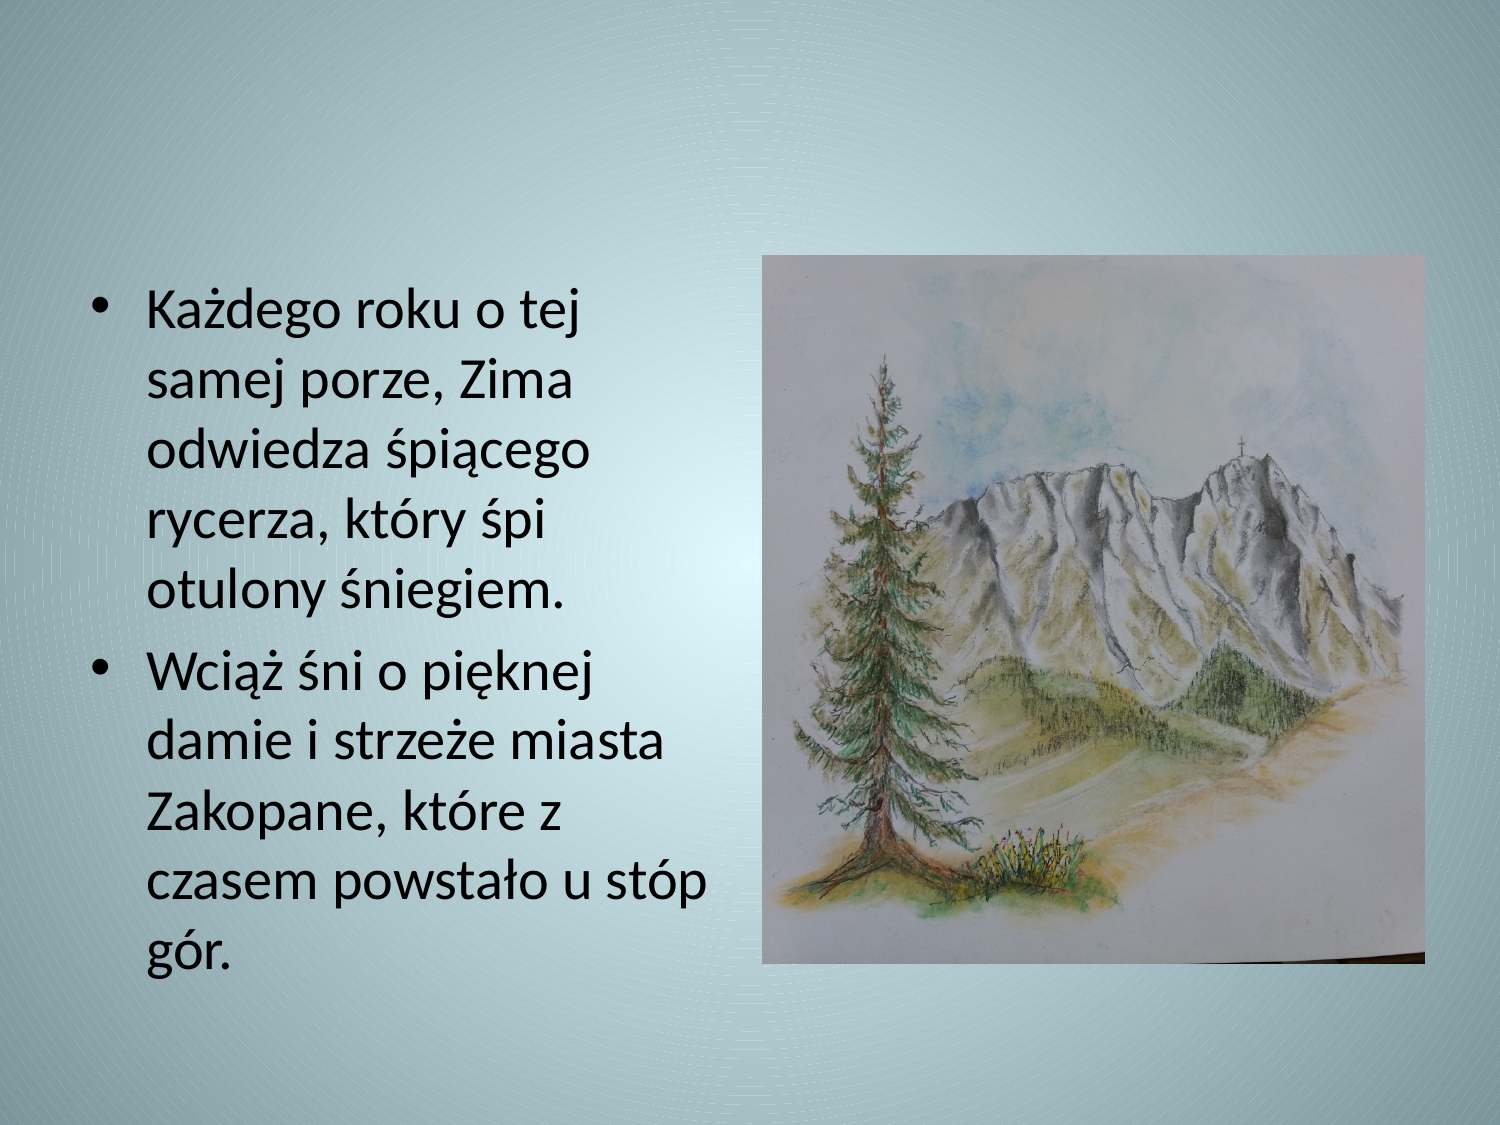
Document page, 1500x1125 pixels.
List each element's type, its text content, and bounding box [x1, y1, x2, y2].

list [762, 254, 1426, 965]
list Każdego roku o tej samej porze, Zima odwiedza śpiącego rycerza, który śpi otulony śniegiem. Wciąż śni o pięknej damie i strzeże miasta Zakopane, które z czasem powstało u stóp gór. [74, 262, 738, 1006]
